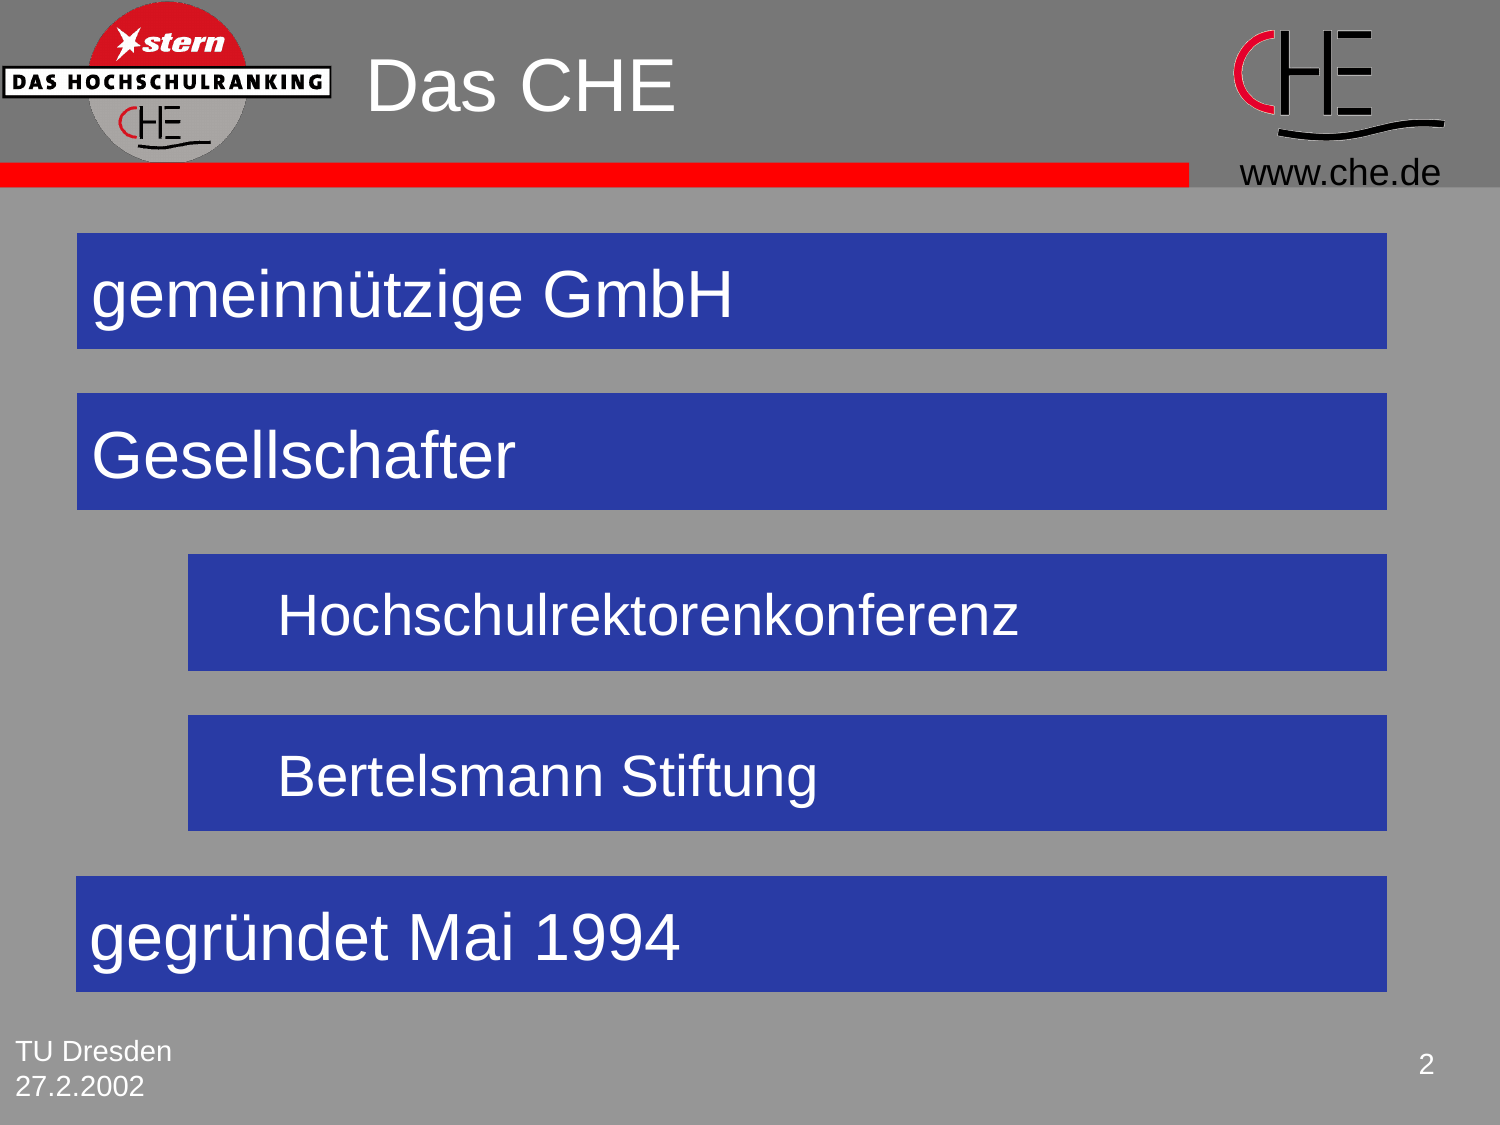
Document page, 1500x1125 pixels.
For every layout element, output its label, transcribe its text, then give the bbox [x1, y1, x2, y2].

text_box Gesellschafter [76, 392, 1388, 511]
slide_number 2 [1362, 1037, 1450, 1100]
text_box gegründet Mai 1994 [75, 874, 1388, 993]
title Das CHE [350, 0, 1175, 163]
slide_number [0, 1025, 313, 1100]
text_box Bertelsmann Stiftung [187, 713, 1388, 832]
text_box Hochschulrektorenkonferenz [187, 553, 1388, 672]
picture [0, 0, 332, 163]
picture [1233, 27, 1446, 143]
text_box gemeinnützige GmbH [76, 231, 1388, 350]
